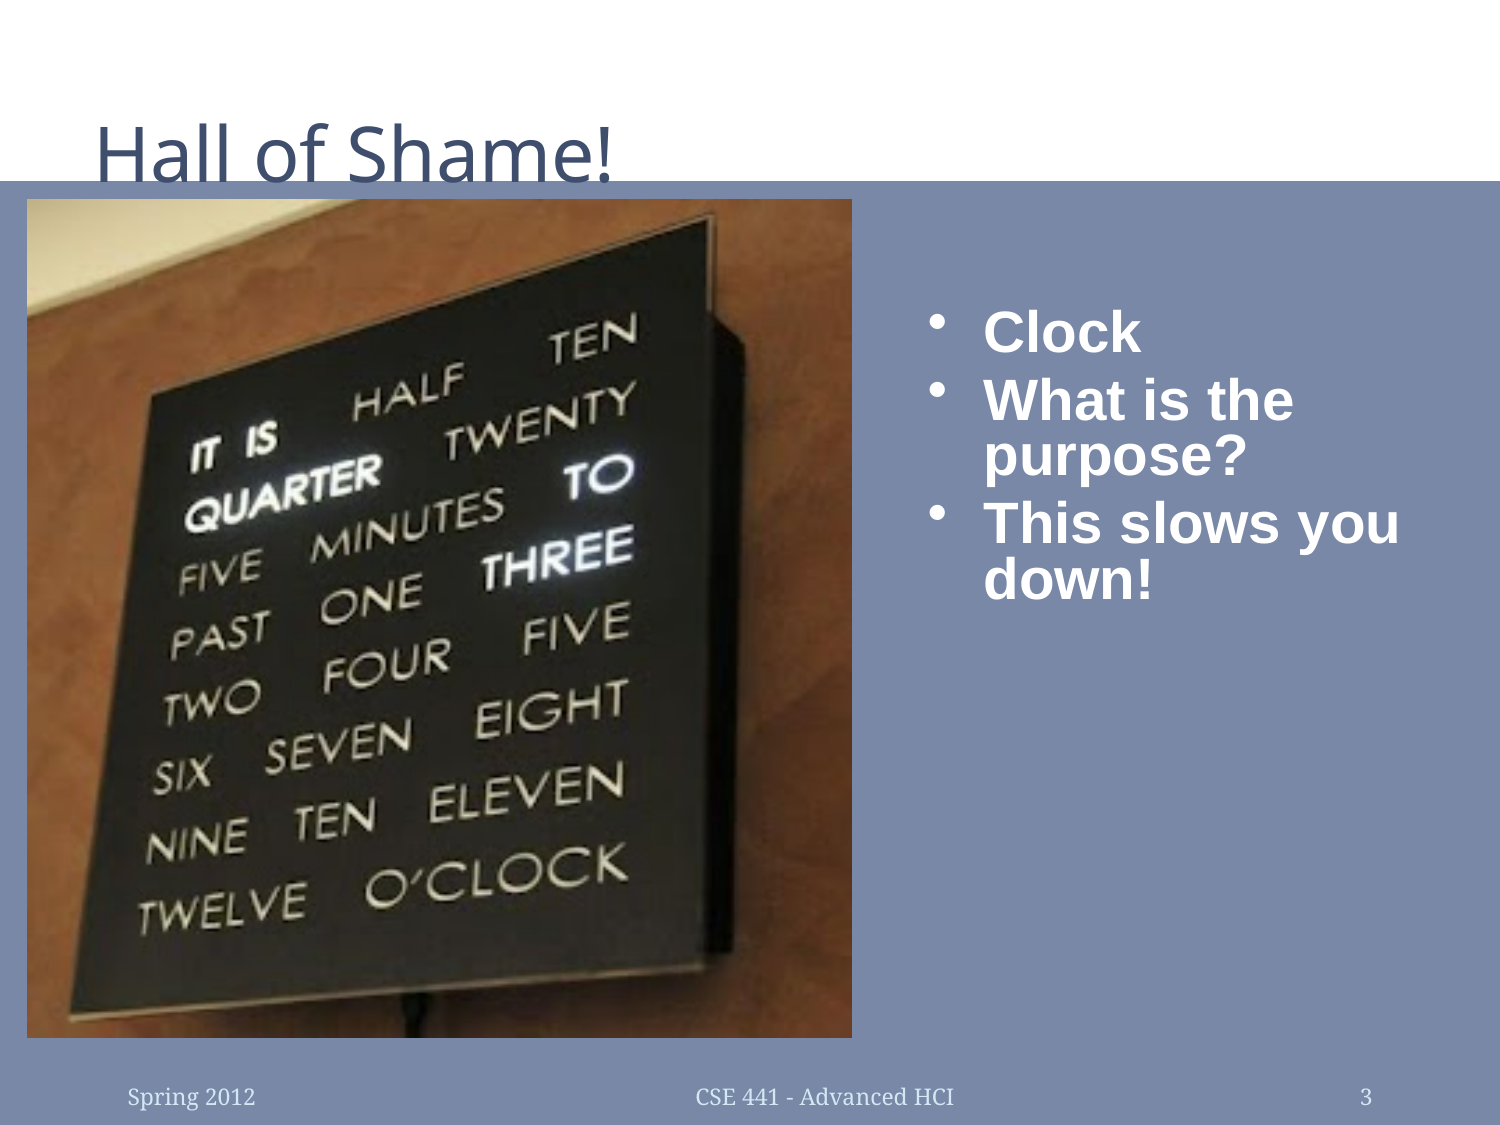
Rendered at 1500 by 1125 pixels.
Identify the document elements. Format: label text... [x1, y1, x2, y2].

slide_number Spring 2012 [112, 1074, 426, 1125]
picture [27, 199, 852, 1038]
footer CSE 441 - Advanced HCI [437, 1074, 1213, 1125]
list Clock What is the purpose? This slows you down! [912, 299, 1500, 975]
slide_number 3 [1224, 1074, 1388, 1125]
title Hall of Shame! [78, 57, 1500, 246]
